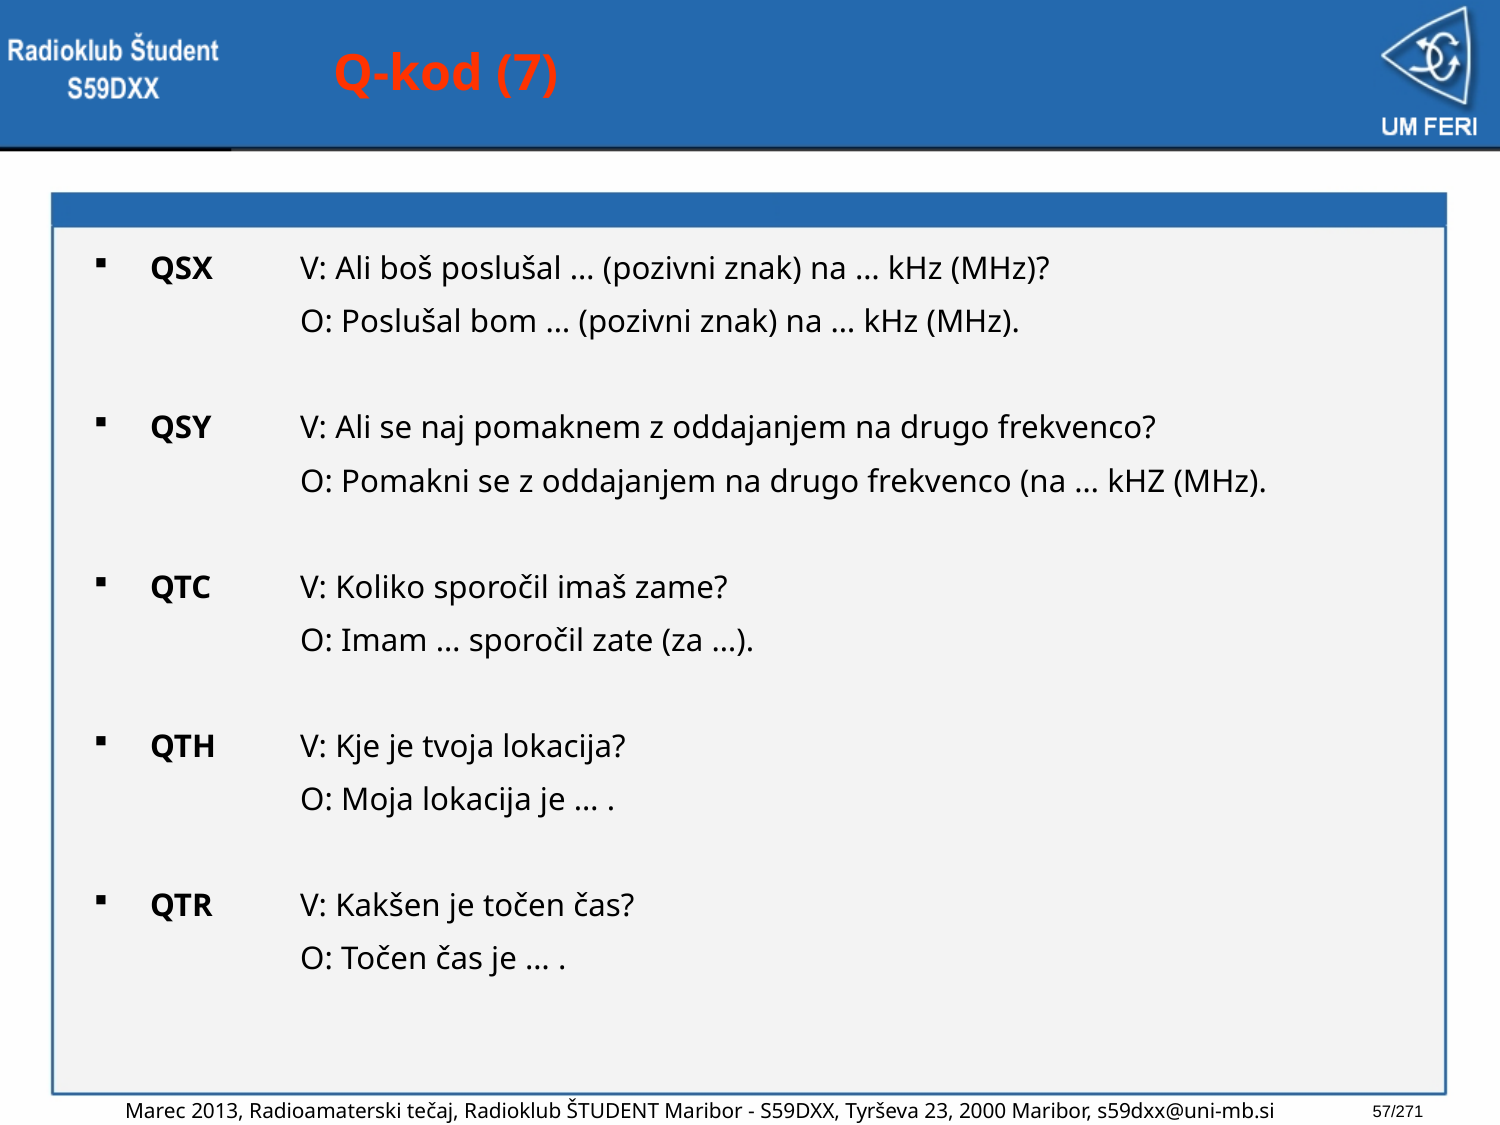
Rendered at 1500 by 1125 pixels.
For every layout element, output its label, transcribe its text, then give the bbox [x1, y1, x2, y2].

title Q-kod (7) [318, 0, 1426, 142]
picture [0, 0, 1500, 1125]
list QSX V: Ali boš poslušal … (pozivni znak) na … kHz (MHz)? O: Poslušal bom … (pozivni znak) na … kHz (MHz). QSY V: Ali se naj pomaknem z oddajanjem na drugo frekvenco? O: Pomakni se z oddajanjem na drugo frekvenco (na … kHZ (MHz). QTC V: Koliko sporočil imaš zame? O: Imam … sporočil zate (za …). QTH V: Kje je tvoja lokacija? O: Moja lokacija je … . QTR V: Kakšen je točen čas? O: Točen čas je … . [78, 240, 1429, 1037]
